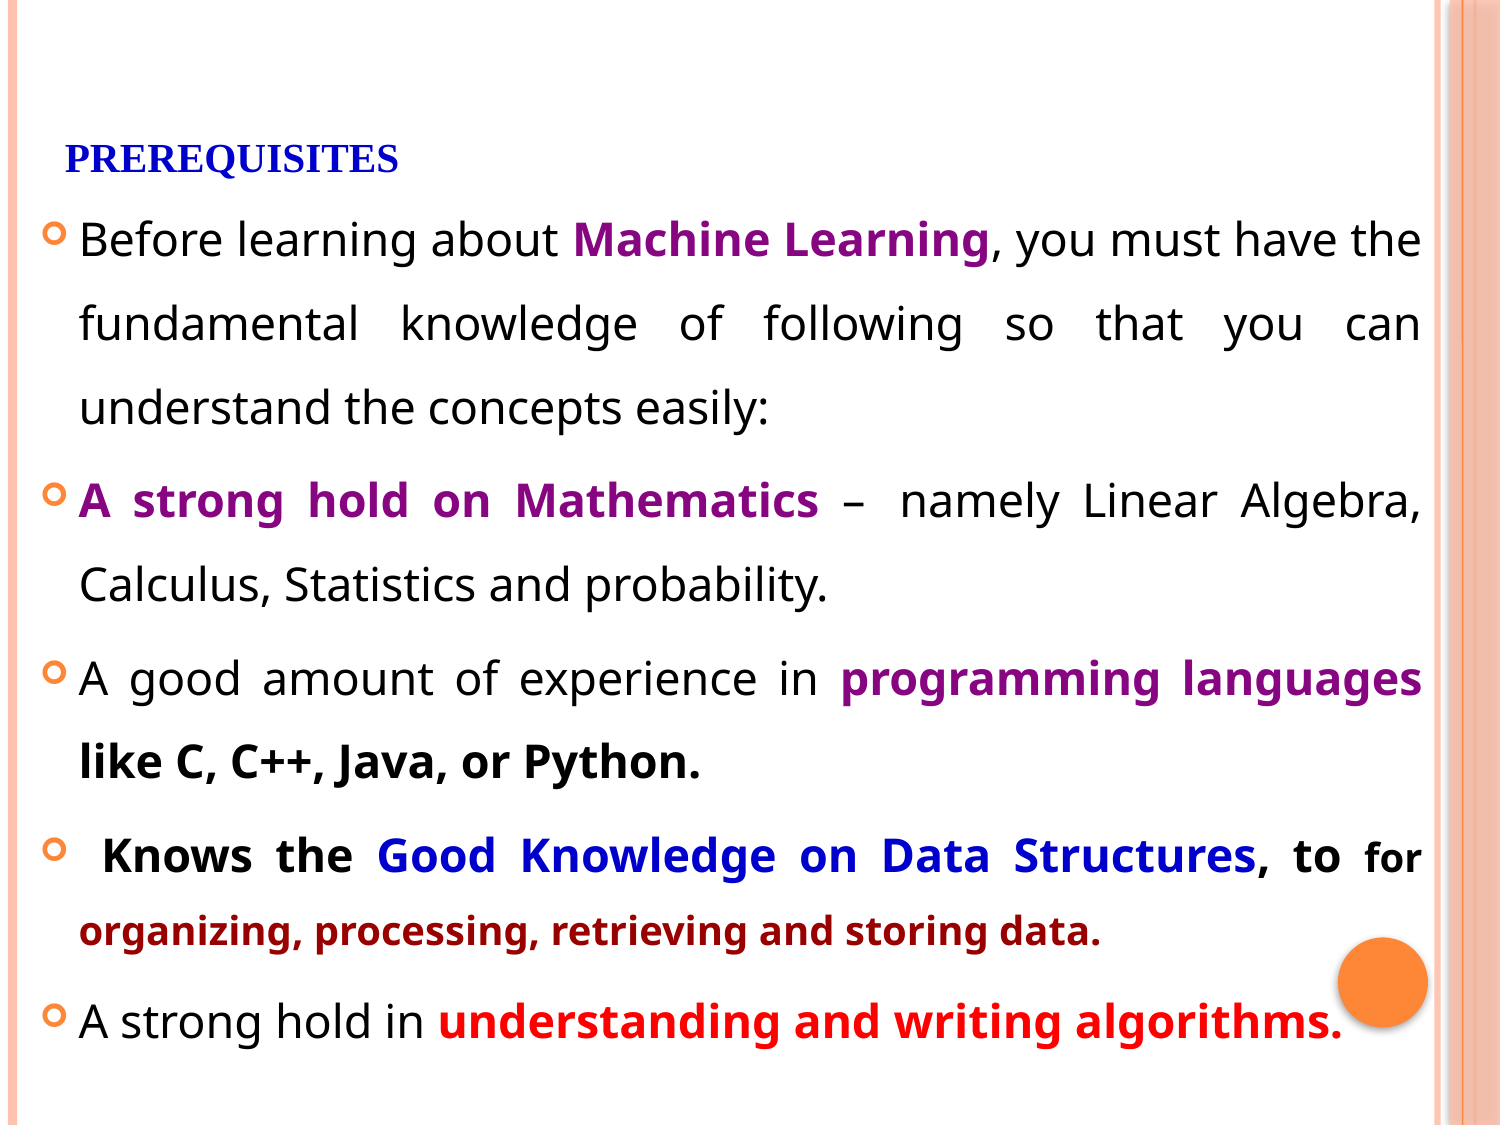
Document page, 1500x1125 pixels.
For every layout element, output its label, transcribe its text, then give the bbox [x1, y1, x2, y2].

list Before learning about Machine Learning, you must have the fundamental knowledge of following so that you can understand the concepts easily: A strong hold on Mathematics – namely Linear Algebra, Calculus, Statistics and probability. A good amount of experience in programming languages like C, C++, Java, or Python. Knows the Good Knowledge on Data Structures, to for organizing, processing, retrieving and storing data. A strong hold in understanding and writing algorithms. [24, 174, 1438, 1075]
title Prerequisites [50, 87, 1400, 238]
